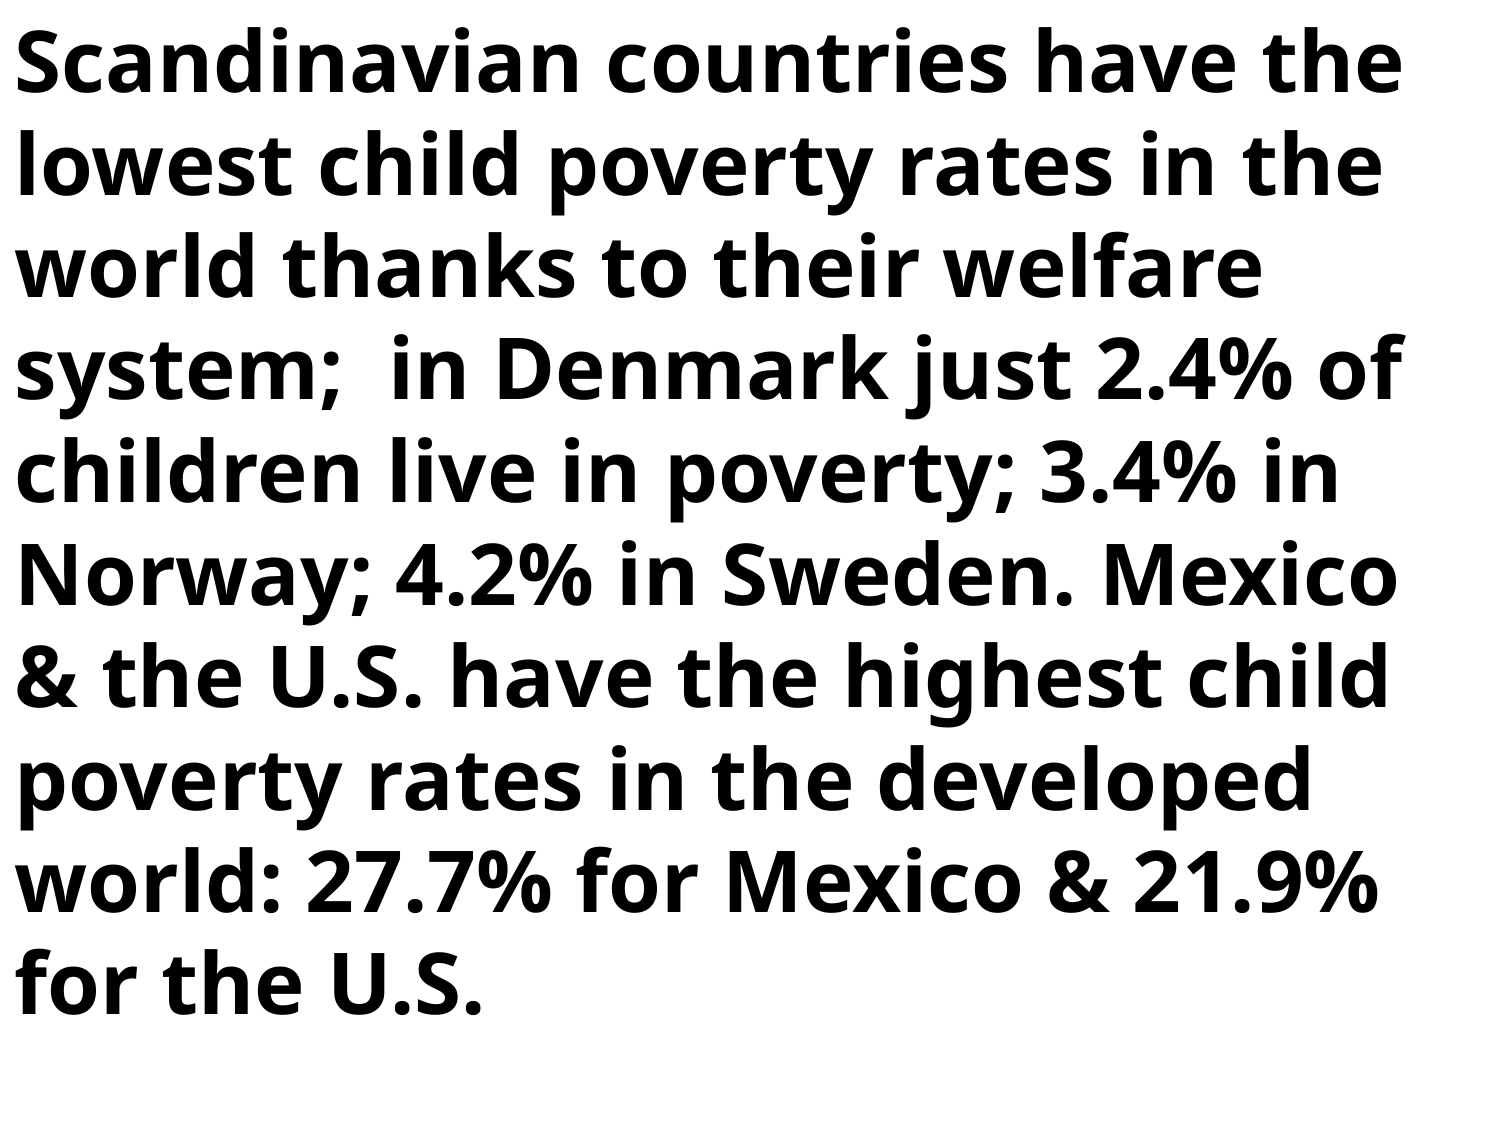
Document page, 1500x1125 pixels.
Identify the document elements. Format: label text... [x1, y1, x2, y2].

text_box Scandinavian countries have the lowest child poverty rates in the world thanks to their welfare system; in Denmark just 2.4% of children live in poverty; 3.4% in Norway; 4.2% in Sweden. Mexico & the U.S. have the highest child poverty rates in the developed world: 27.7% for Mexico & 21.9% for the U.S. [0, 0, 1463, 1040]
